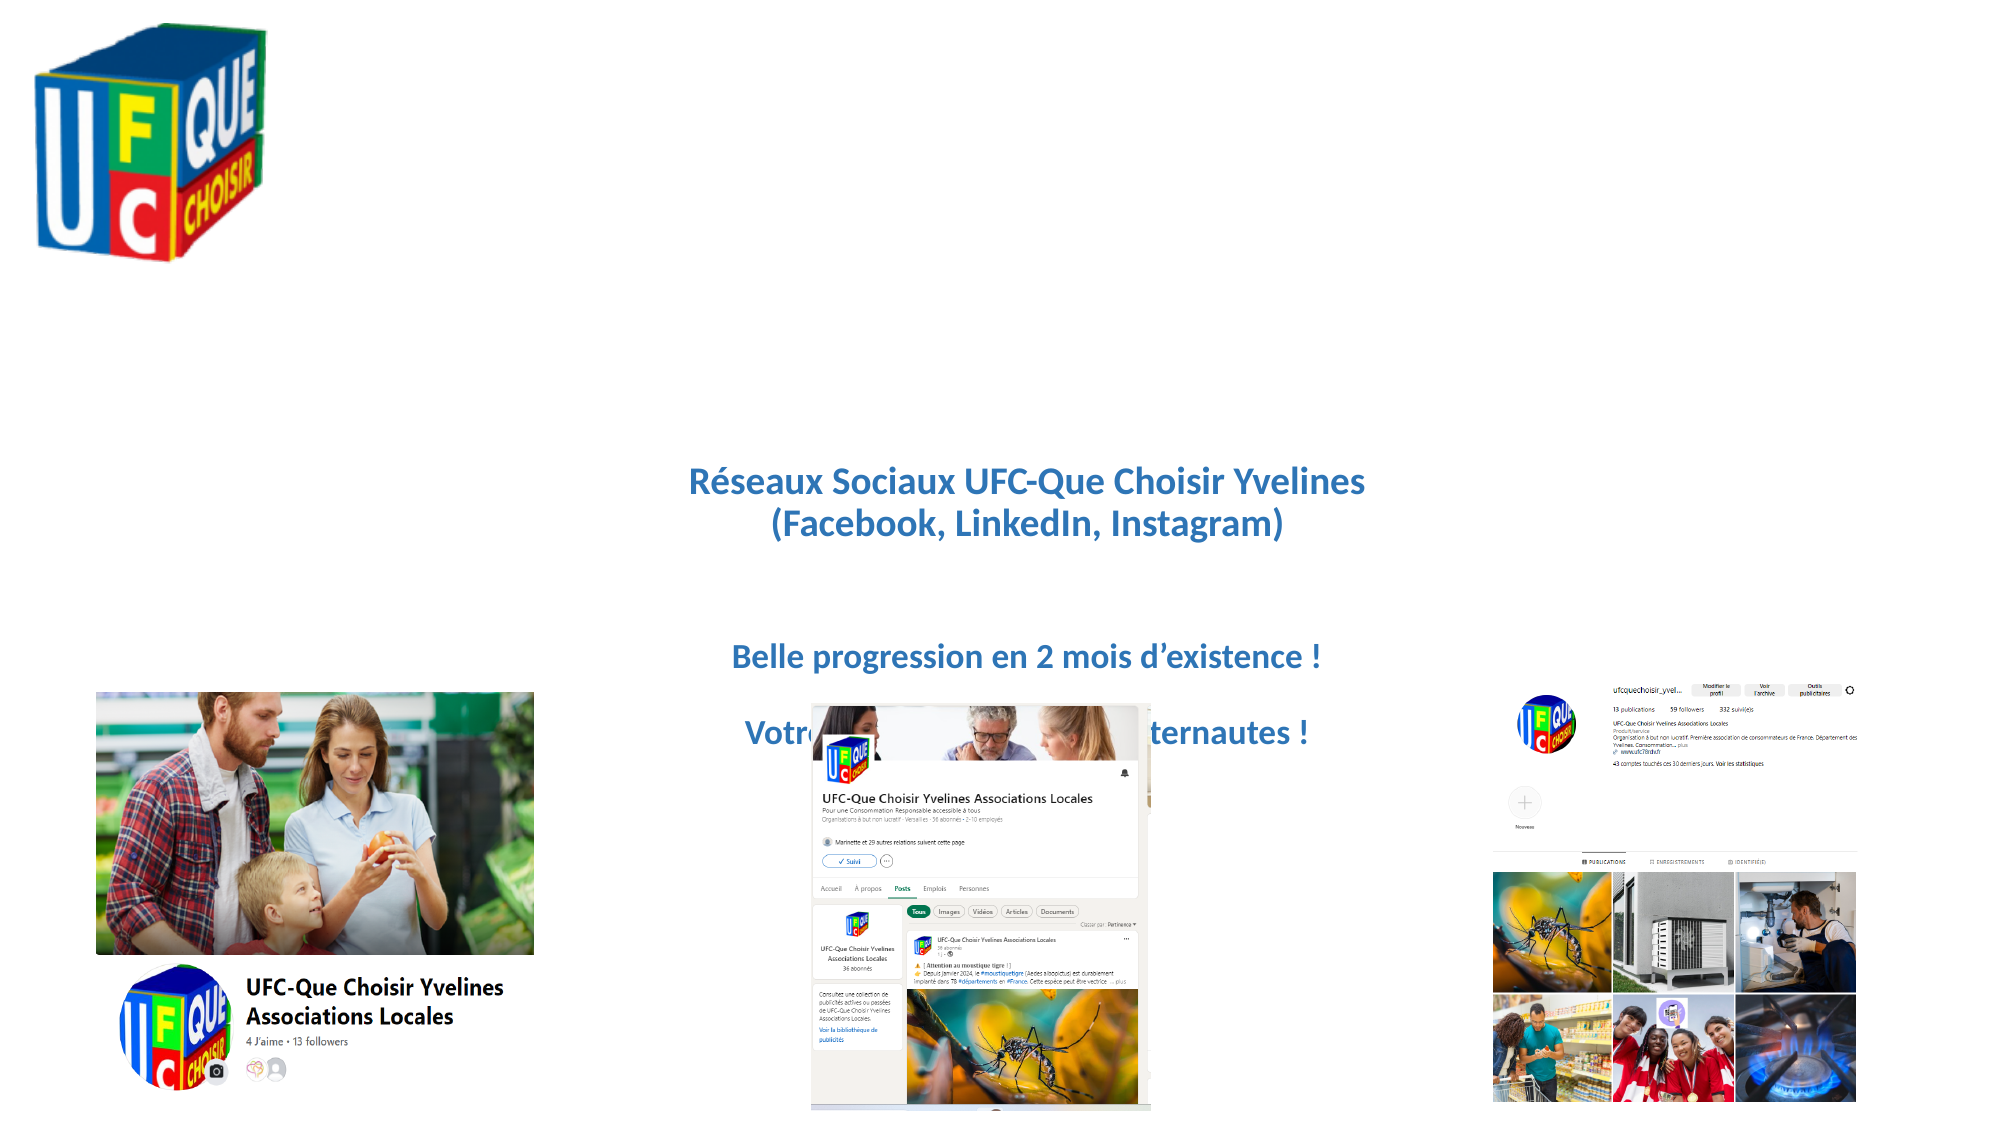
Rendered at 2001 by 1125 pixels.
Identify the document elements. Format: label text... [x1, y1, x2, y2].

picture [34, 23, 277, 265]
title Réseaux Sociaux UFC-Que Choisir Yvelines (Facebook, LinkedIn, Instagram) Belle progression en 2 mois d’existence ! Votre travail intéresse les internautes ! [142, 303, 1913, 952]
picture [811, 703, 1151, 1111]
picture [1493, 680, 1858, 1102]
picture [96, 692, 534, 1102]
